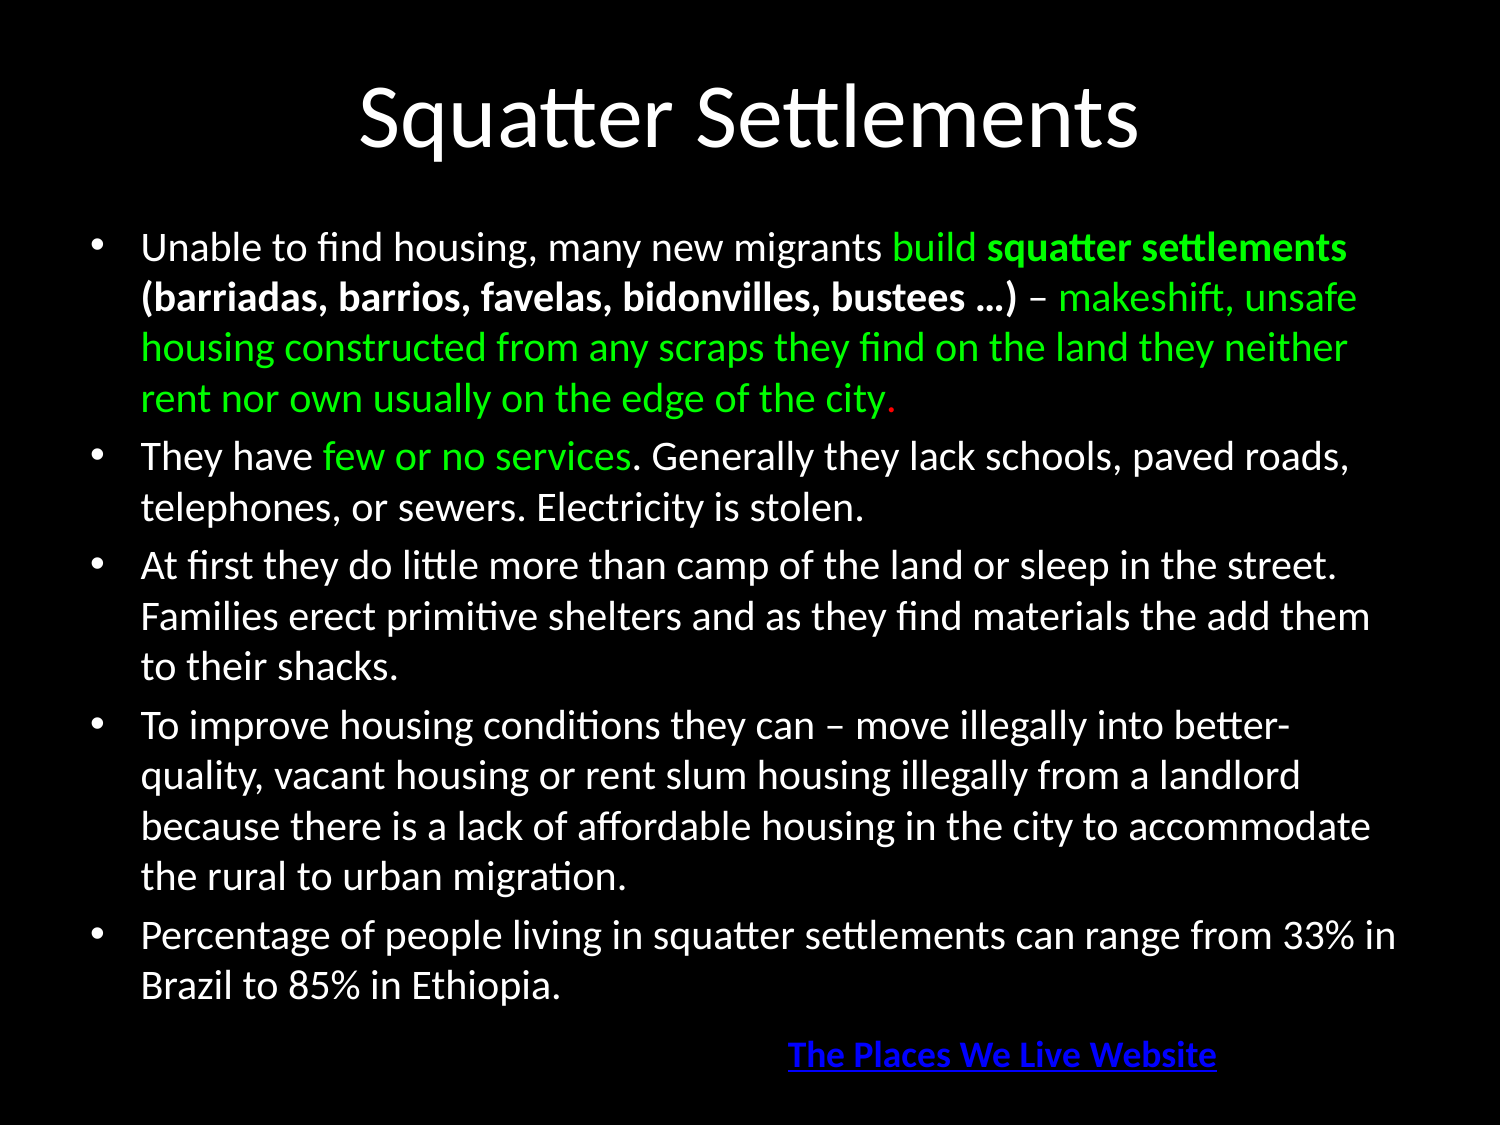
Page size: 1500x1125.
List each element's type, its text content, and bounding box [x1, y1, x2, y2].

text_box The Places We Live Website [773, 1022, 1425, 1083]
title Squatter Settlements [75, 45, 1425, 177]
list Unable to find housing, many new migrants build squatter settlements (barriadas, barrios, favelas, bidonvilles, bustees …) – makeshift, unsafe housing constructed from any scraps they find on the land they neither rent nor own usually on the edge of the city. They have few or no services. Generally they lack schools, paved roads, telephones, or sewers. Electricity is stolen. At first they do little more than camp of the land or sleep in the street. Families erect primitive shelters and as they find materials the add them to their shacks. To improve housing conditions they can – move illegally into better-quality, vacant housing or rent slum housing illegally from a landlord because there is a lack of affordable housing in the city to accommodate the rural to urban migration. Percentage of people living in squatter settlements can range from 33% in Brazil to 85% in Ethiopia. [75, 211, 1425, 1023]
